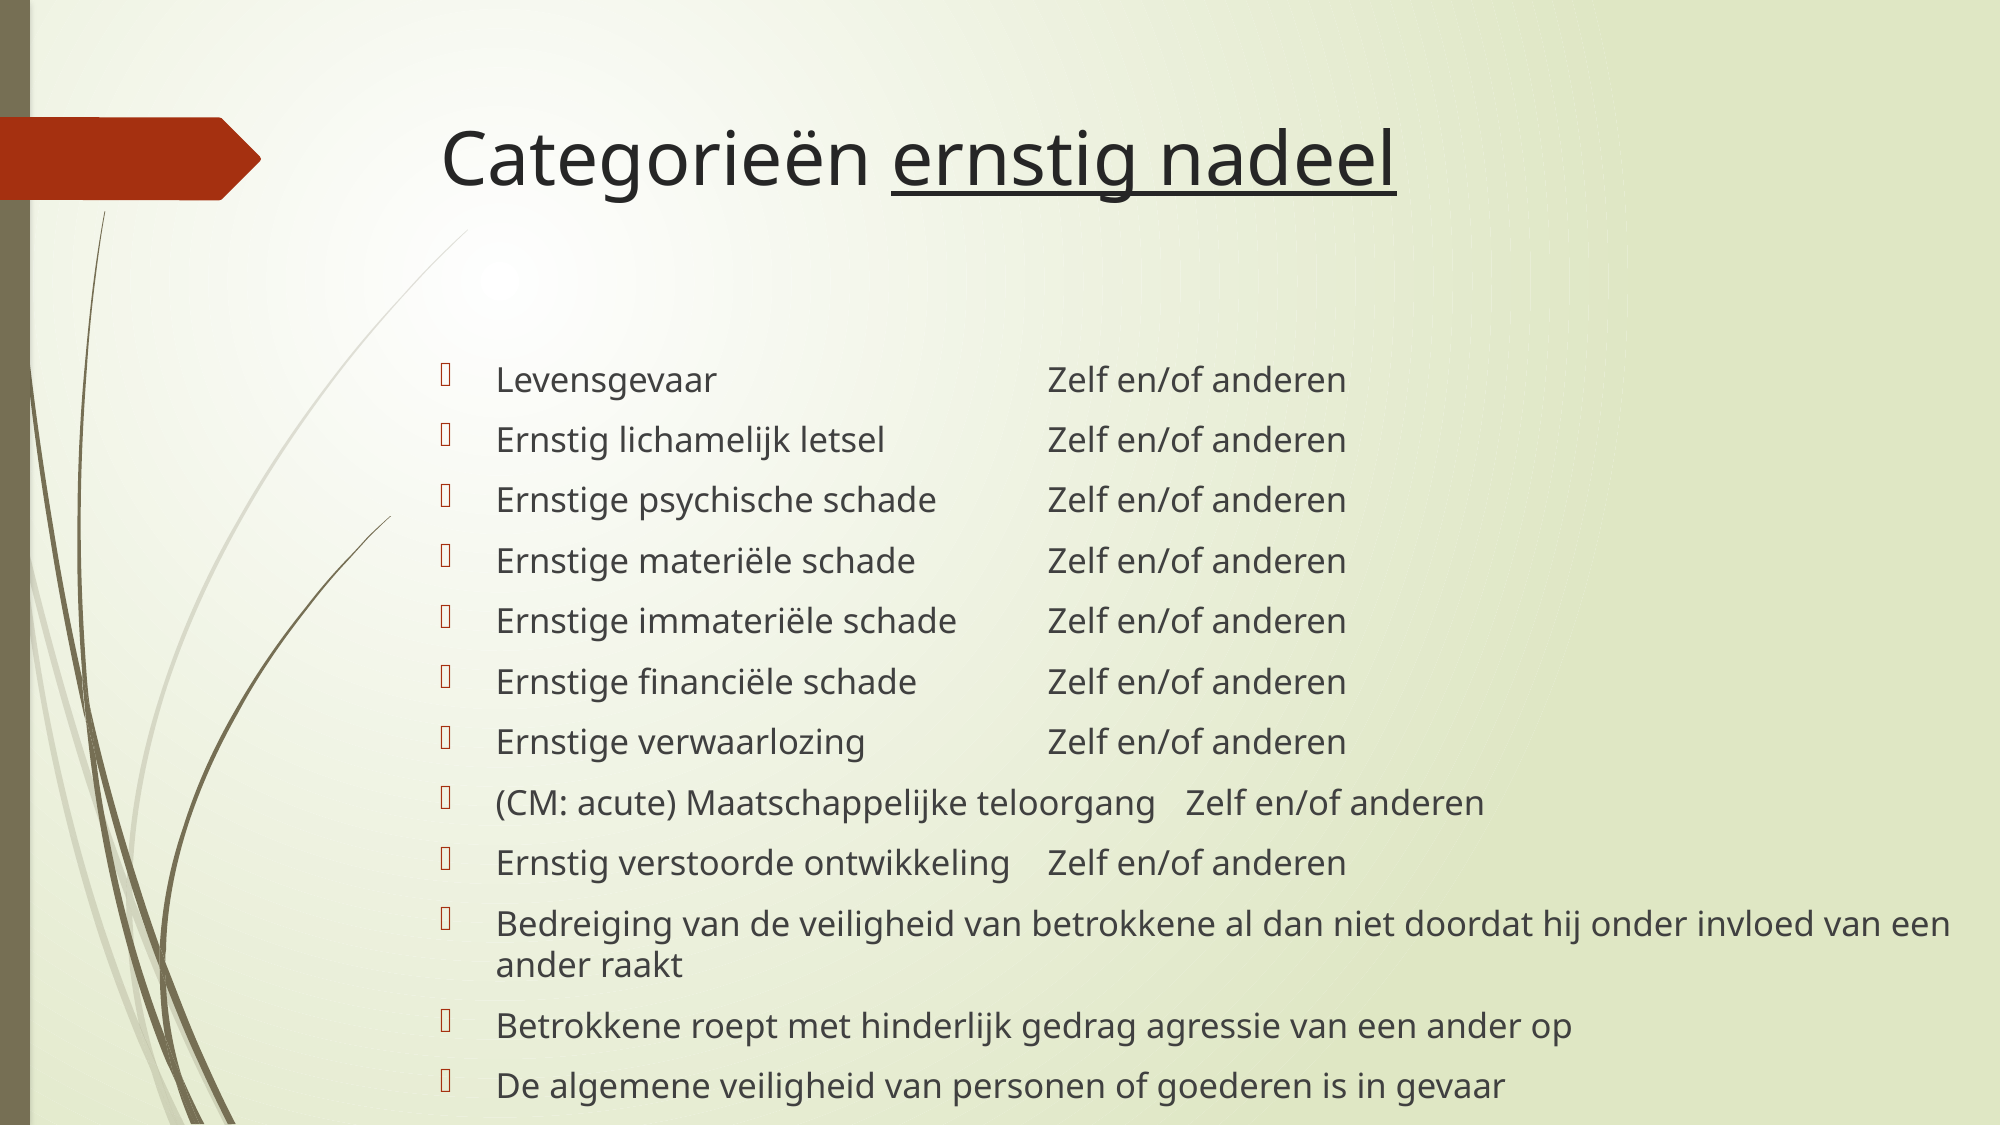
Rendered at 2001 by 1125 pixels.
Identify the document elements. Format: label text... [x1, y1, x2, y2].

list Levensgevaar Zelf en/of anderen Ernstig lichamelijk letsel Zelf en/of anderen Ernstige psychische schade Zelf en/of anderen Ernstige materiële schade Zelf en/of anderen Ernstige immateriële schade Zelf en/of anderen Ernstige financiële schade Zelf en/of anderen Ernstige verwaarlozing Zelf en/of anderen (CM: acute) Maatschappelijke teloorgang Zelf en/of anderen Ernstig verstoorde ontwikkeling Zelf en/of anderen Bedreiging van de veiligheid van betrokkene al dan niet doordat hij onder invloed van een ander raakt Betrokkene roept met hinderlijk gedrag agressie van een ander op De algemene veiligheid van personen of goederen is in gevaar [424, 350, 1978, 1125]
title Categorieën ernstig nadeel [425, 102, 1888, 313]
